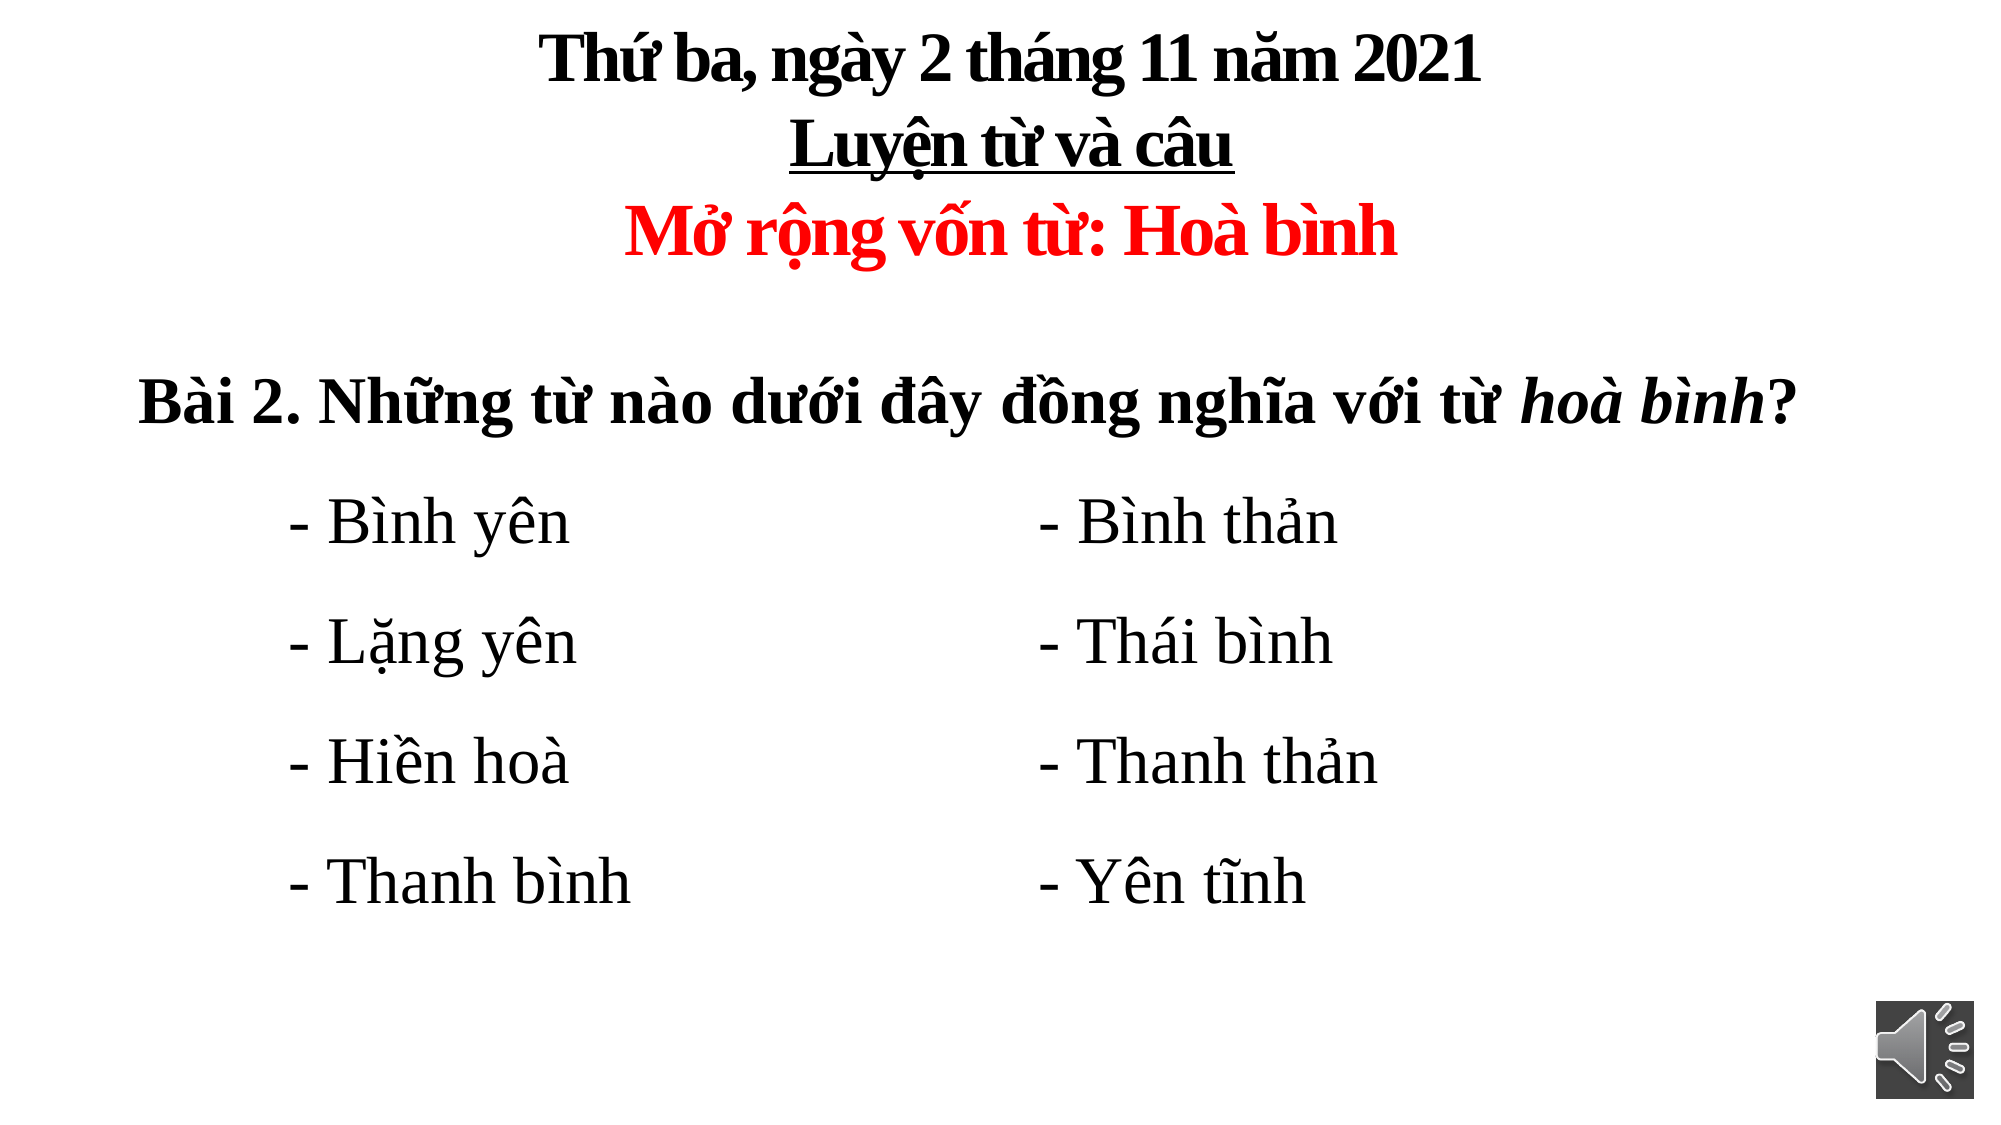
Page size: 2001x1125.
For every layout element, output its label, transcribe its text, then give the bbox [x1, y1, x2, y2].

text_box Bài 2. Những từ nào dưới đây đồng nghĩa với từ hoà bình? - Bình yên - Bình thản - Lặng yên - Thái bình - Hiền hoà - Thanh thản - Thanh bình - Yên tĩnh [123, 349, 2000, 925]
text_box Thứ ba, ngày 2 tháng 11 năm 2021 Luyện từ và câu Mở rộng vốn từ: Hoà bình [11, 3, 2000, 278]
picture [1874, 999, 1975, 1100]
